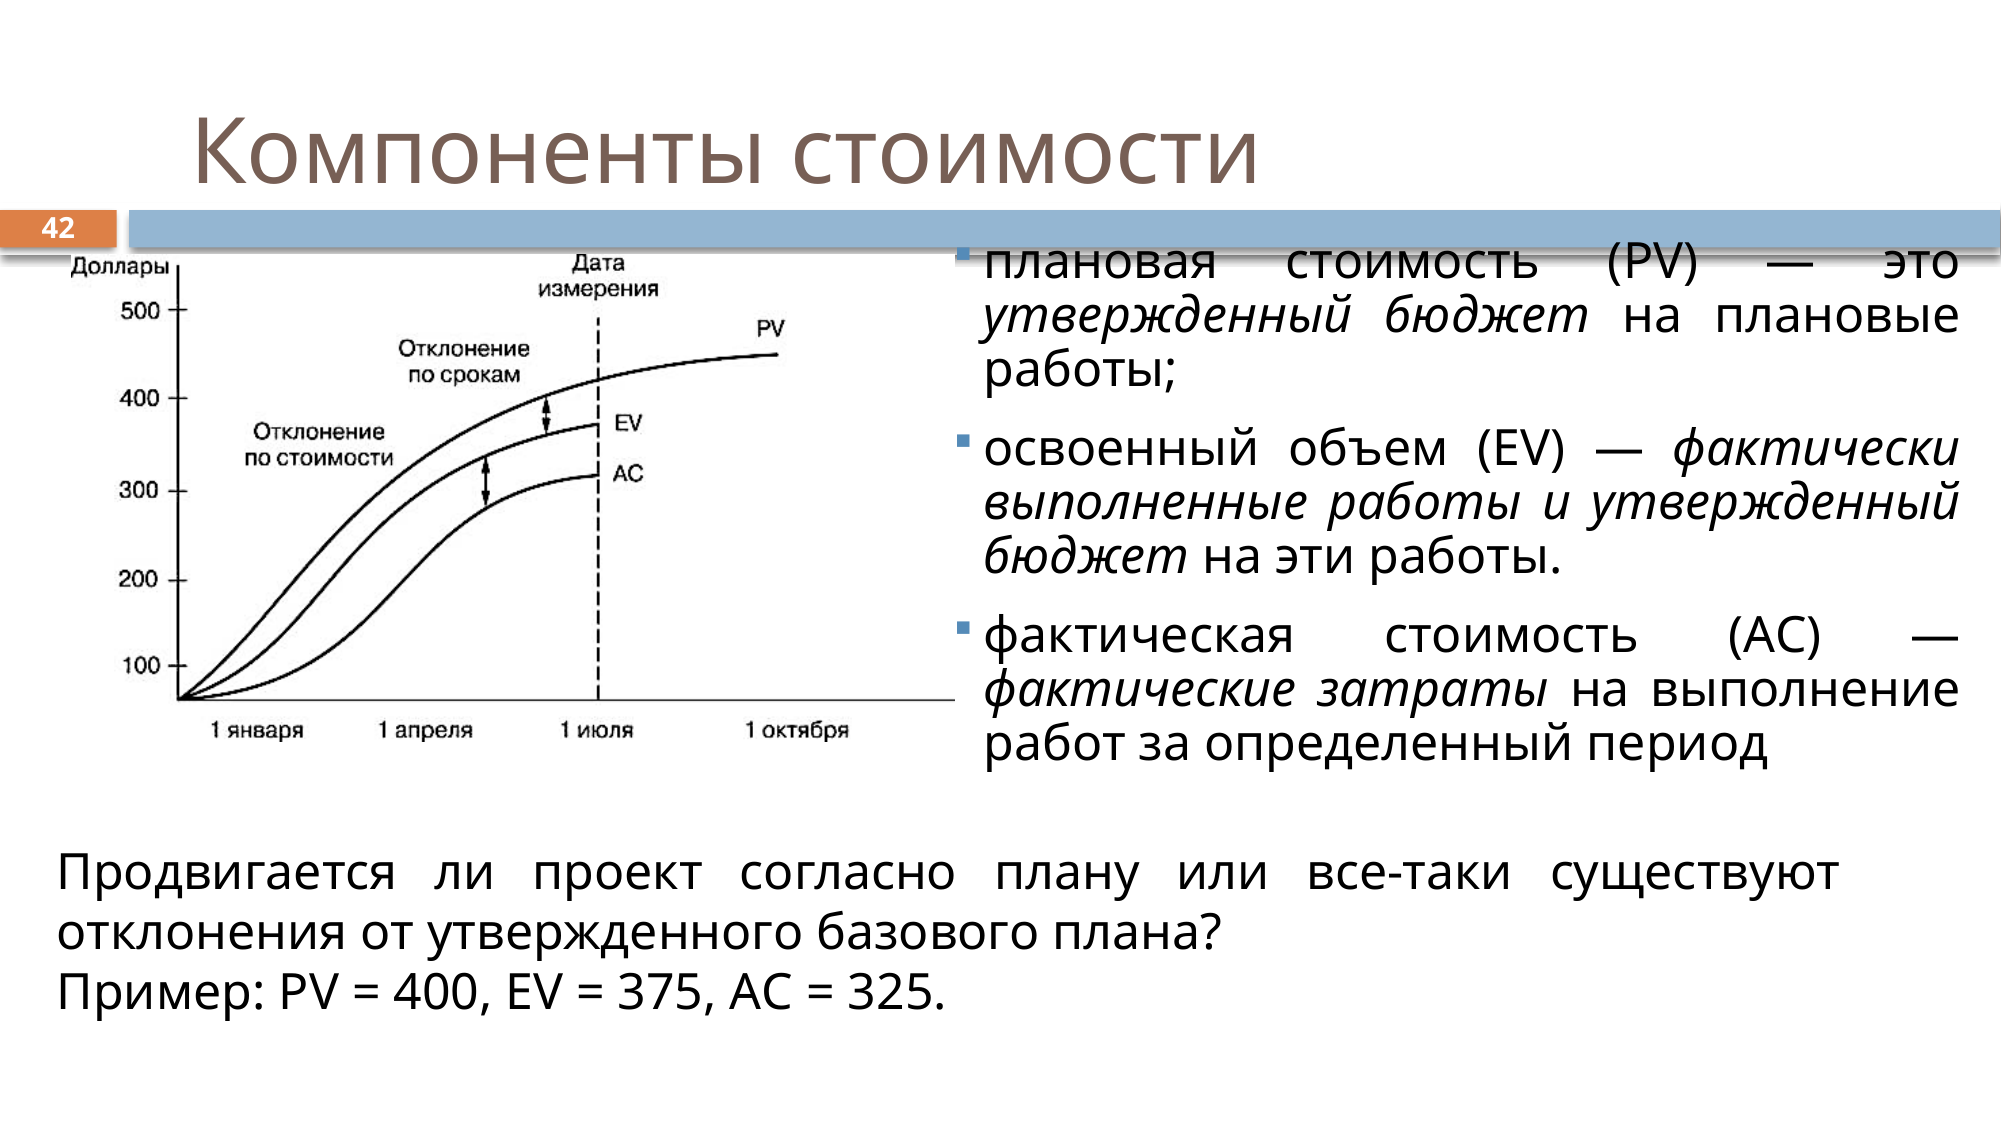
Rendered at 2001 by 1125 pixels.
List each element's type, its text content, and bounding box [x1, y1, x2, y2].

text_box Продвигается ли проект согласно плану или все-таки существу­ют отклонения от утвержденного базового плана? Пример: PV = 400, EV = 375, АС = 325. [41, 832, 1856, 1027]
slide_number 42 [0, 208, 117, 249]
text_box плановая стоимость (PV) — это утвержденный бюджет на плановые работы; освоенный объем (EV) — фактически выполненные работы и утвер­жденный бюджет на эти работы. фактическая стоимость (АС) — фактические затраты на выполнение работ за определенный период [938, 228, 1976, 1089]
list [71, 253, 955, 742]
title Компоненты стоимости [175, 79, 1826, 214]
